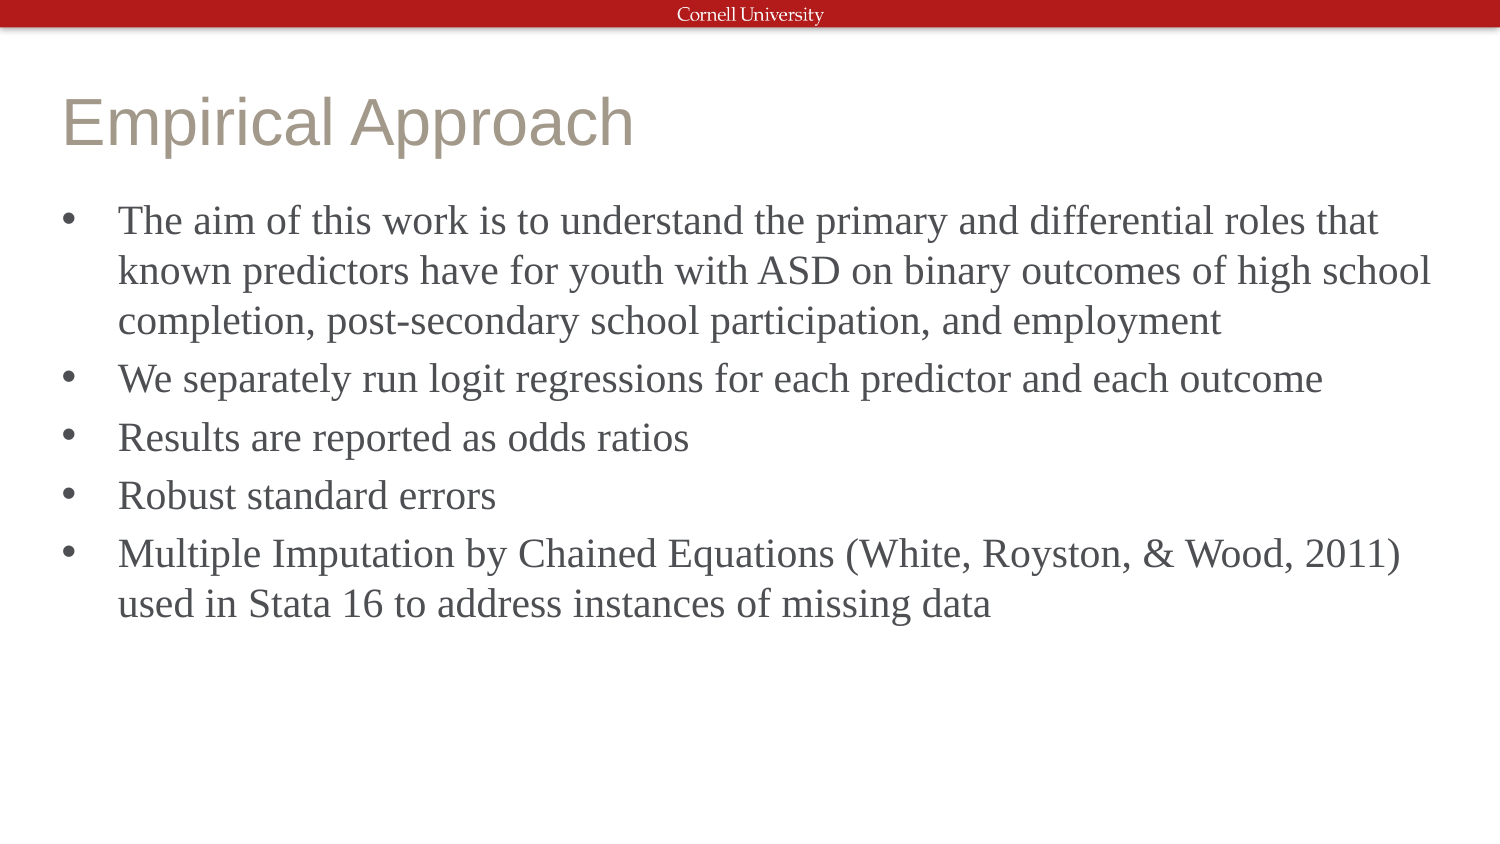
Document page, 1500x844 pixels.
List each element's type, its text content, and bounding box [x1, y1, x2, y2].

list The aim of this work is to understand the primary and differential roles that known predictors have for youth with ASD on binary outcomes of high school completion, post-secondary school participation, and employment We separately run logit regressions for each predictor and each outcome Results are reported as odds ratios Robust standard errors Multiple Imputation by Chained Equations (White, Royston, & Wood, 2011) used in Stata 16 to address instances of missing data [46, 185, 1471, 659]
title Empirical Approach [46, 76, 1471, 162]
picture [673, 0, 825, 43]
